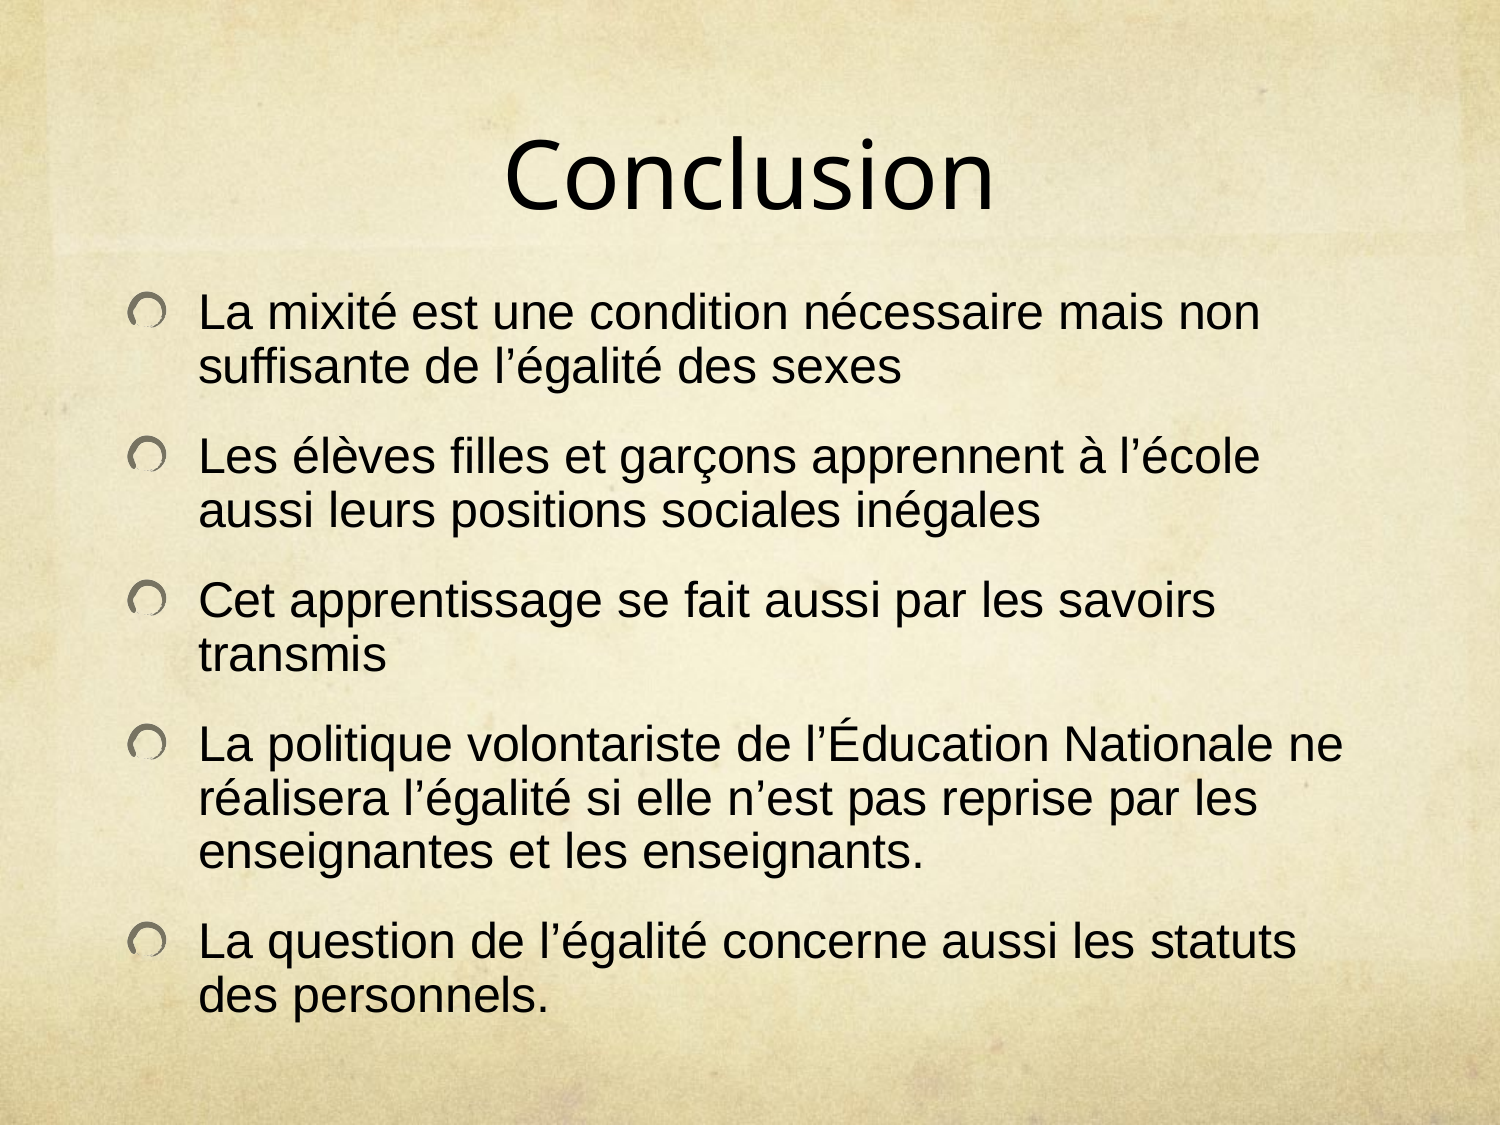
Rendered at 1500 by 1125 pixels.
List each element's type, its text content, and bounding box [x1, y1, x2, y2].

list La mixité est une condition nécessaire mais non suffisante de l’égalité des sexes Les élèves filles et garçons apprennent à l’école aussi leurs positions sociales inégales Cet apprentissage se fait aussi par les savoirs transmis La politique volontariste de l’Éducation Nationale ne réalisera l’égalité si elle n’est pas reprise par les enseignantes et les enseignants. La question de l’égalité concerne aussi les statuts des personnels. [112, 278, 1388, 1035]
title Conclusion [112, 54, 1388, 278]
picture [0, 0, 1500, 1125]
